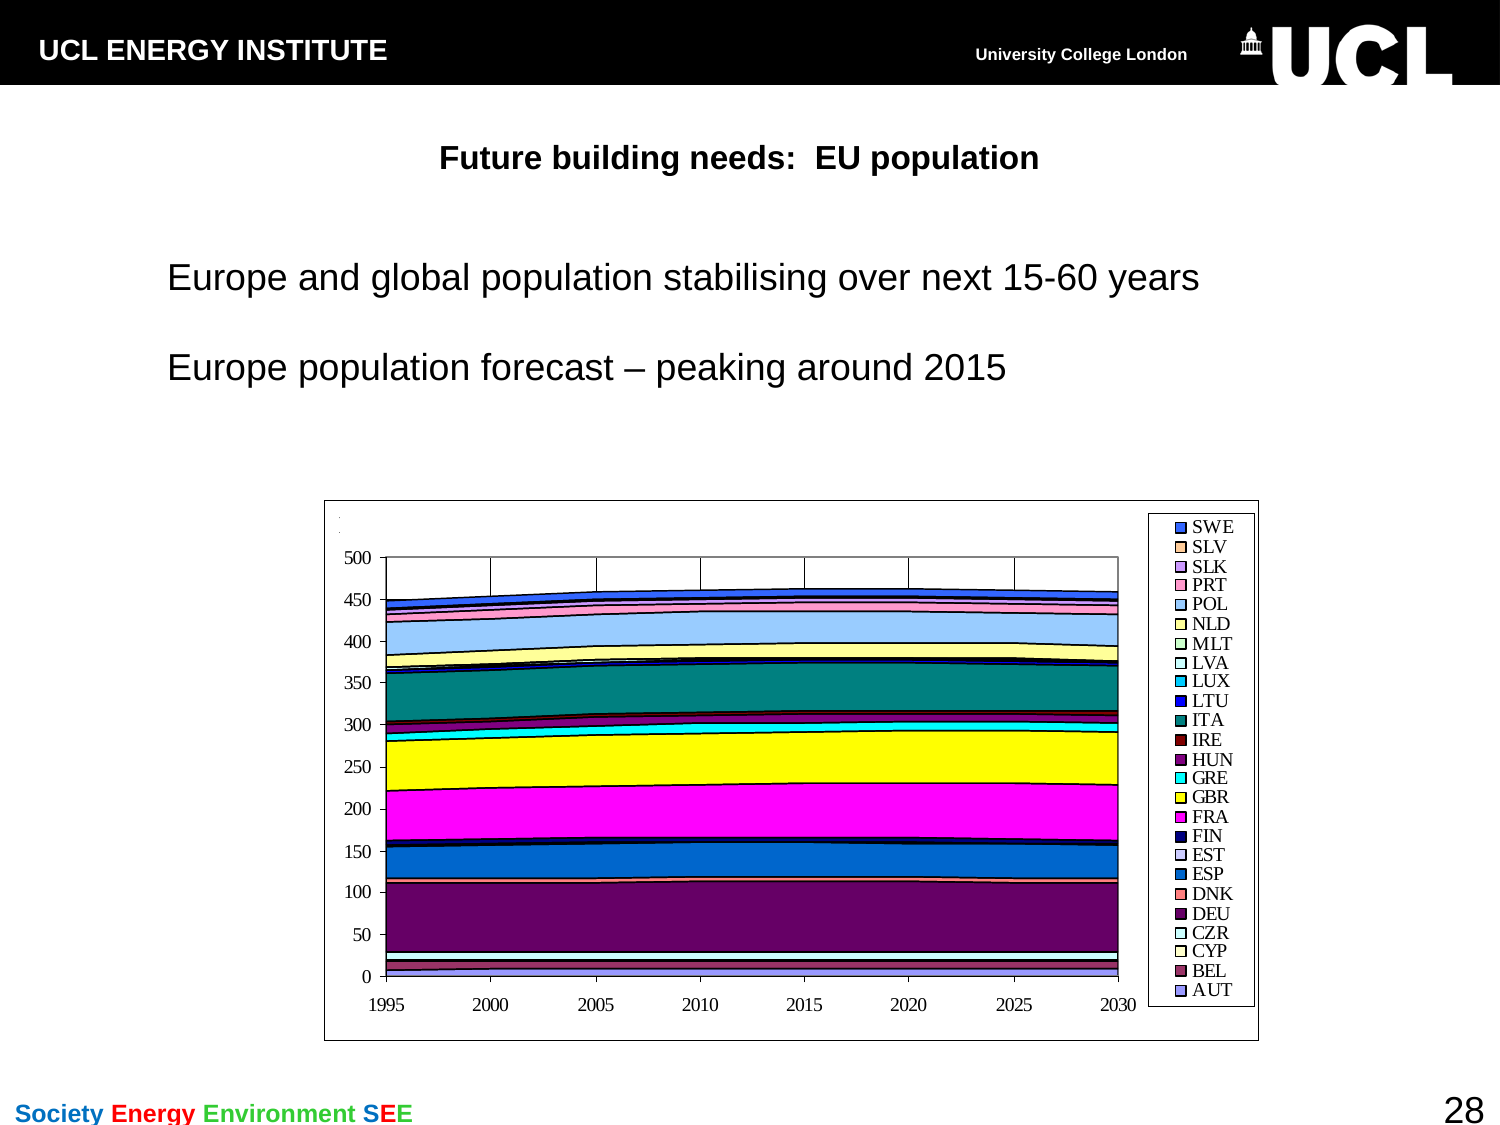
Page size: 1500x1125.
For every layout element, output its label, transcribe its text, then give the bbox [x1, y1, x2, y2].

picture [0, 0, 1500, 85]
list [316, 491, 1269, 1047]
title Future building needs: EU population [64, 101, 1416, 212]
slide_number 28 [1149, 1077, 1500, 1125]
text_box Europe and global population stabilising over next 15-60 years Europe population forecast – peaking around 2015 [152, 246, 1258, 396]
